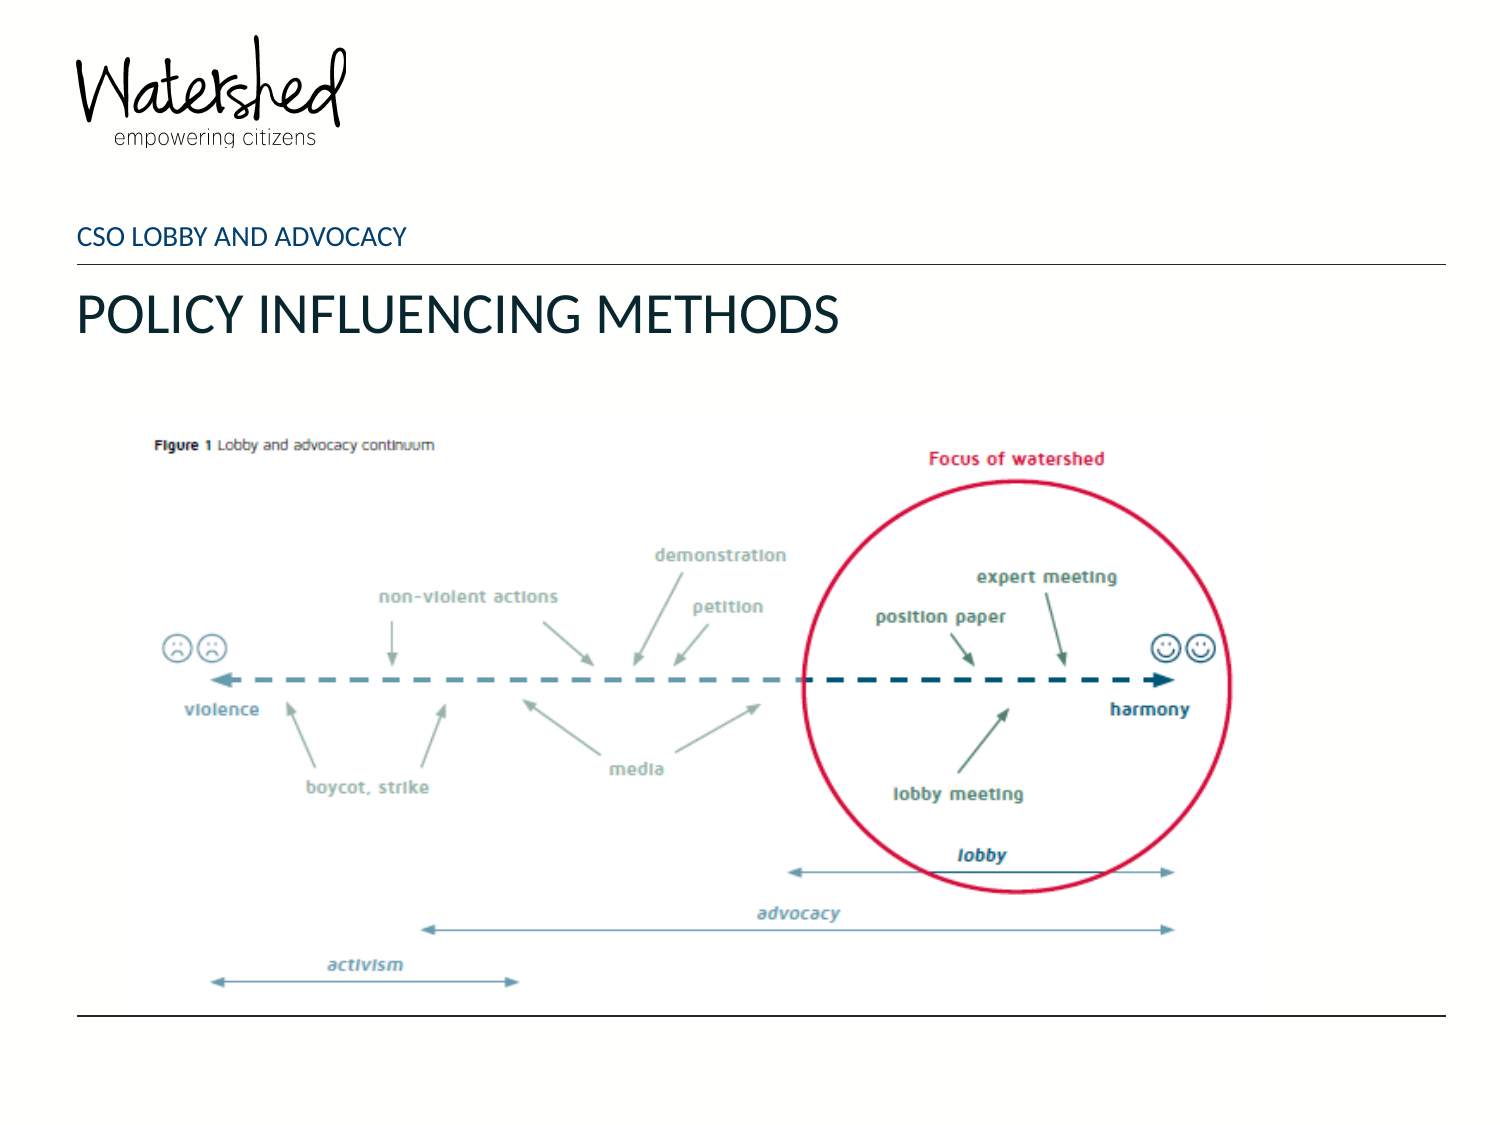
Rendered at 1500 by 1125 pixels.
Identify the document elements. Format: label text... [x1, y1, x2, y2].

picture [76, 35, 346, 148]
picture [127, 419, 1266, 1011]
list CSO LOBBY AND ADVOCACY [76, 209, 779, 265]
title POLICY INFLUENCING METHODS [76, 283, 1315, 420]
